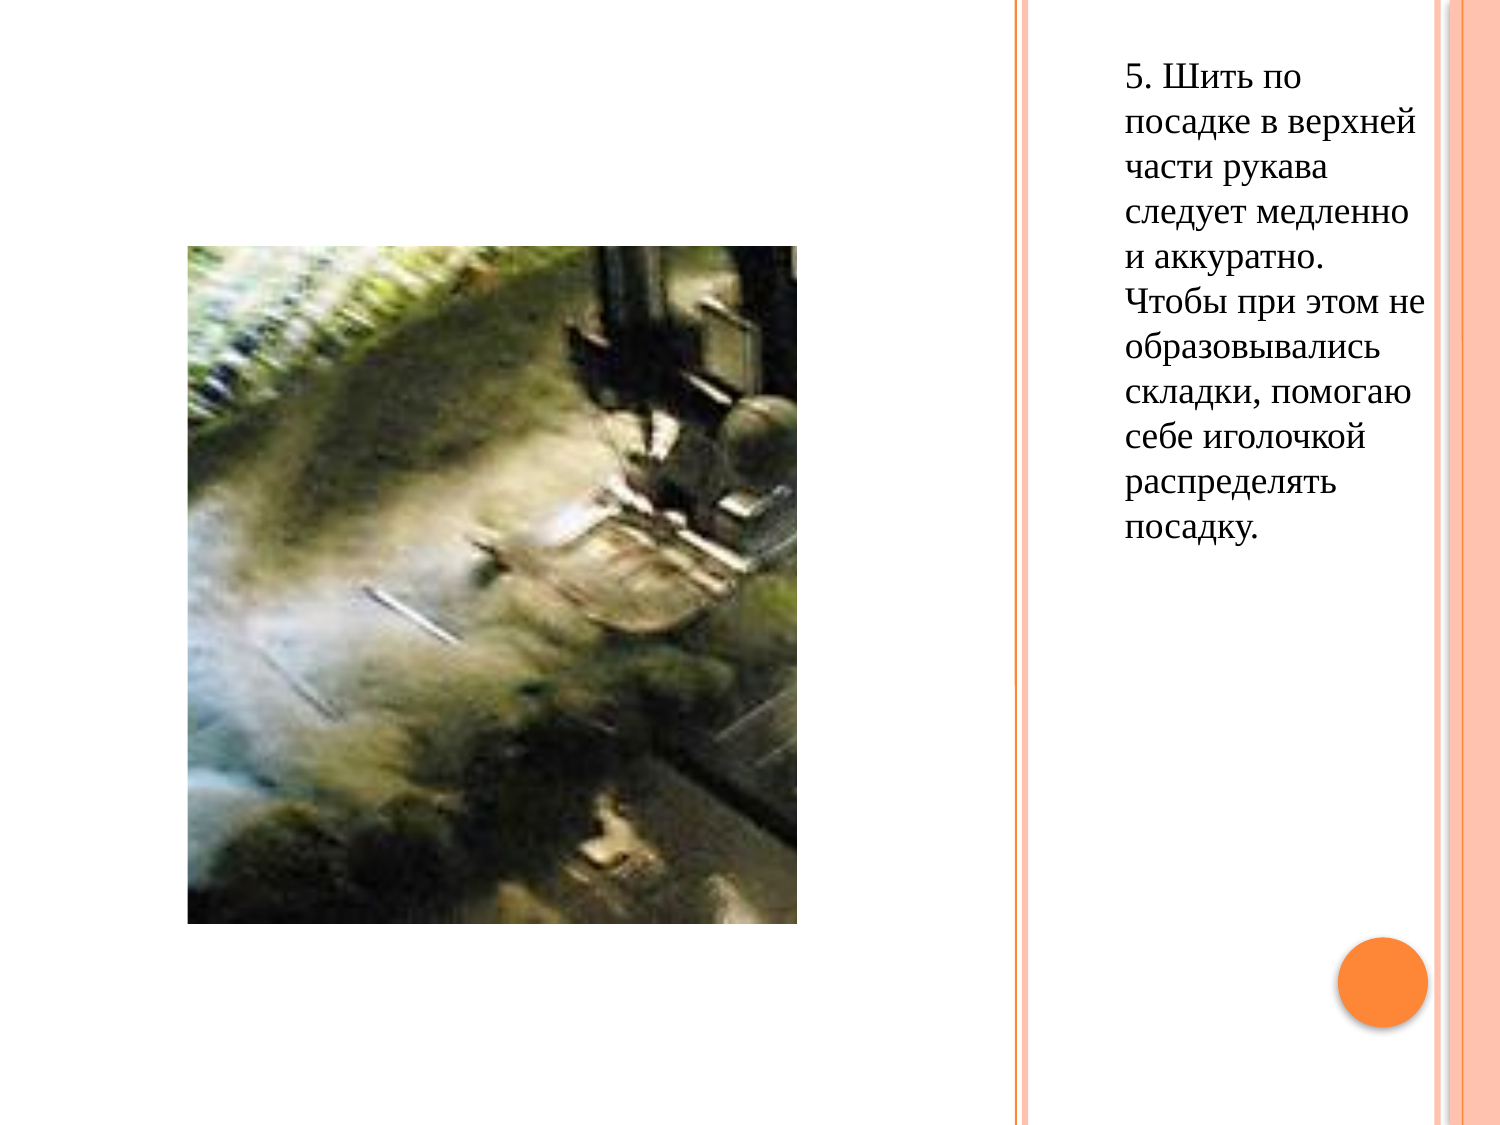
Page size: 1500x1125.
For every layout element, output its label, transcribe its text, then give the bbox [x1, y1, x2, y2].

list 5. Шить по посадке в верхней части рукава следует медленно и аккуратно. Чтобы при этом не образовывались складки, помогаю себе иголочкой распределять посадку. [1109, 43, 1442, 857]
picture [186, 245, 798, 924]
